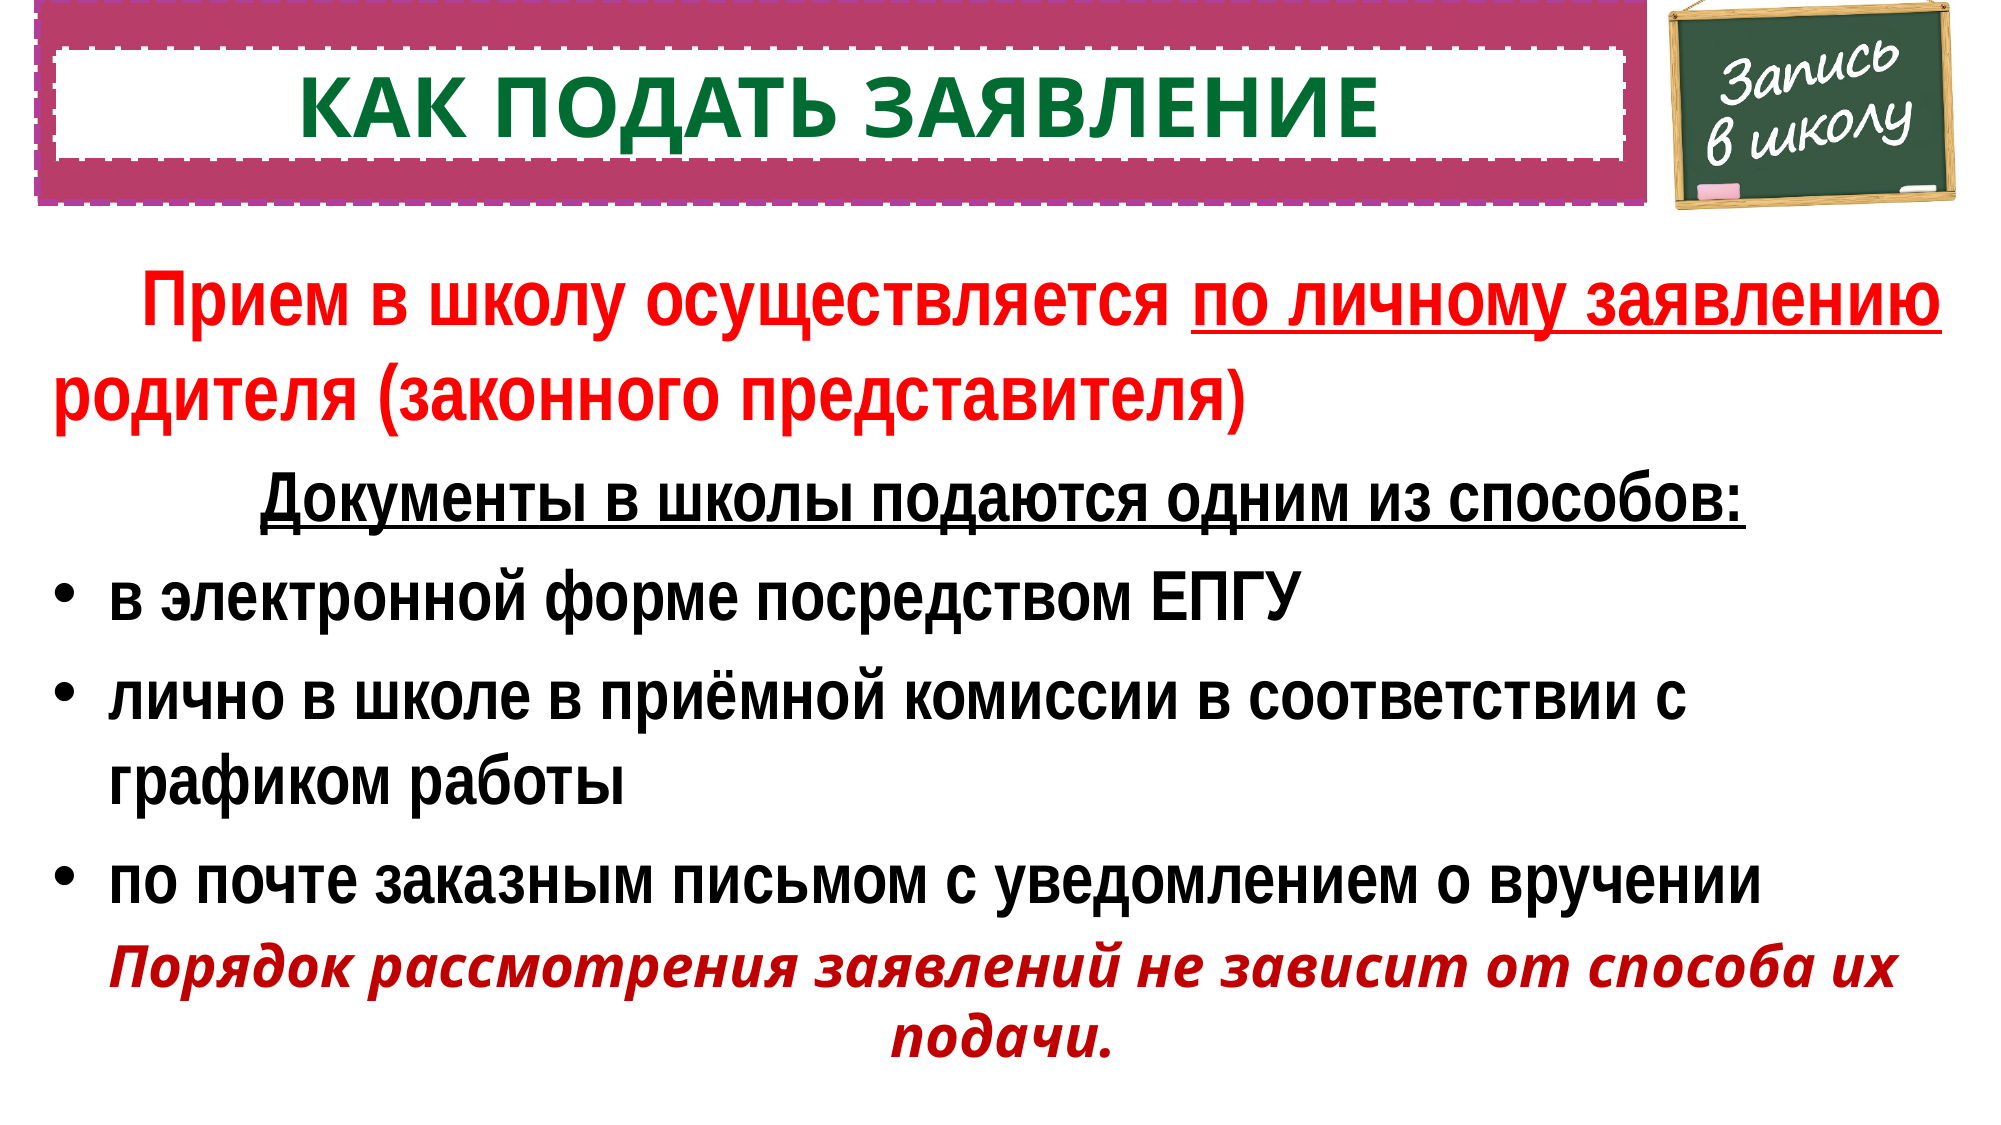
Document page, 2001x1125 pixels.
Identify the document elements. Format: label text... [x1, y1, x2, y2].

text_box [34, 0, 1641, 206]
text_box [102, 294, 1943, 431]
text_box КАК ПОДАТЬ ЗАЯВЛЕНИЕ [49, 43, 1629, 164]
list Прием в школу осуществляется по личному заявлению родителя (законного представителя) Документы в школы подаются одним из способов: в электронной форме посредством ЕПГУ лично в школе в приёмной комиссии в соответствии с графиком работы по почте заказным письмом с уведомлением о вручении Порядок рассмотрения заявлений не зависит от способа их подачи. [37, 238, 1969, 1094]
picture [1647, 0, 1973, 239]
